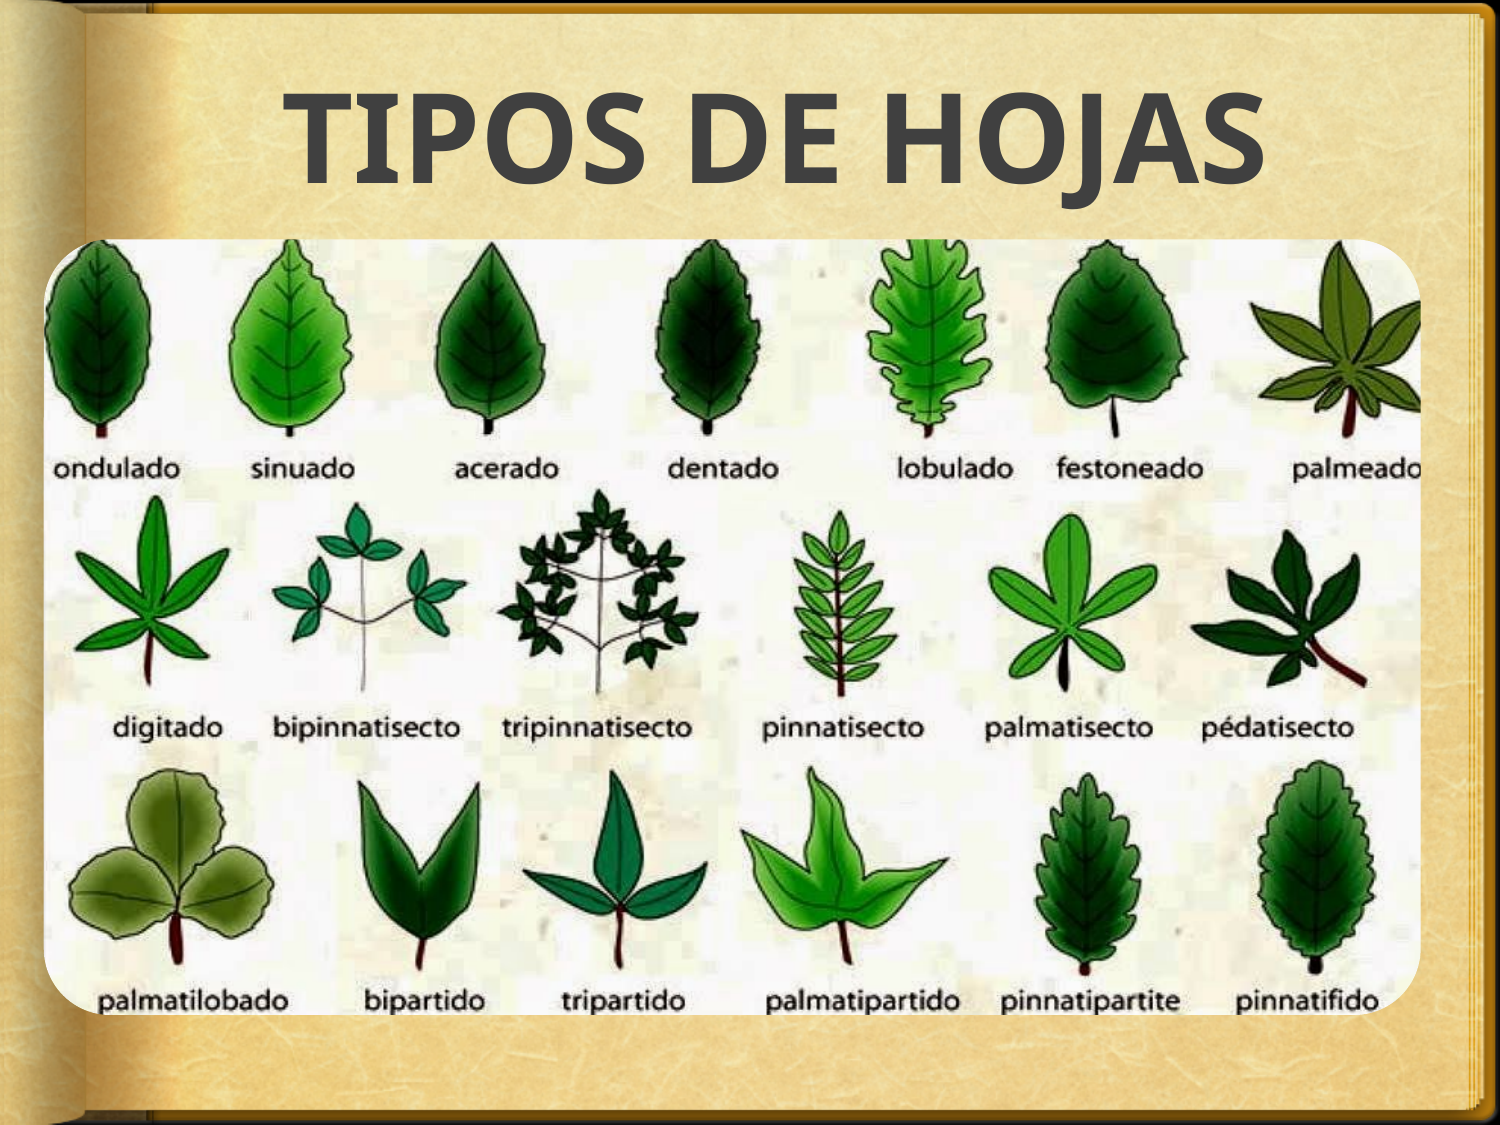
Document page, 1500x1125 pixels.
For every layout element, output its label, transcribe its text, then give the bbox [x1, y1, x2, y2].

title TIPOS DE HOJAS [178, 45, 1372, 238]
picture [0, 0, 1500, 1125]
